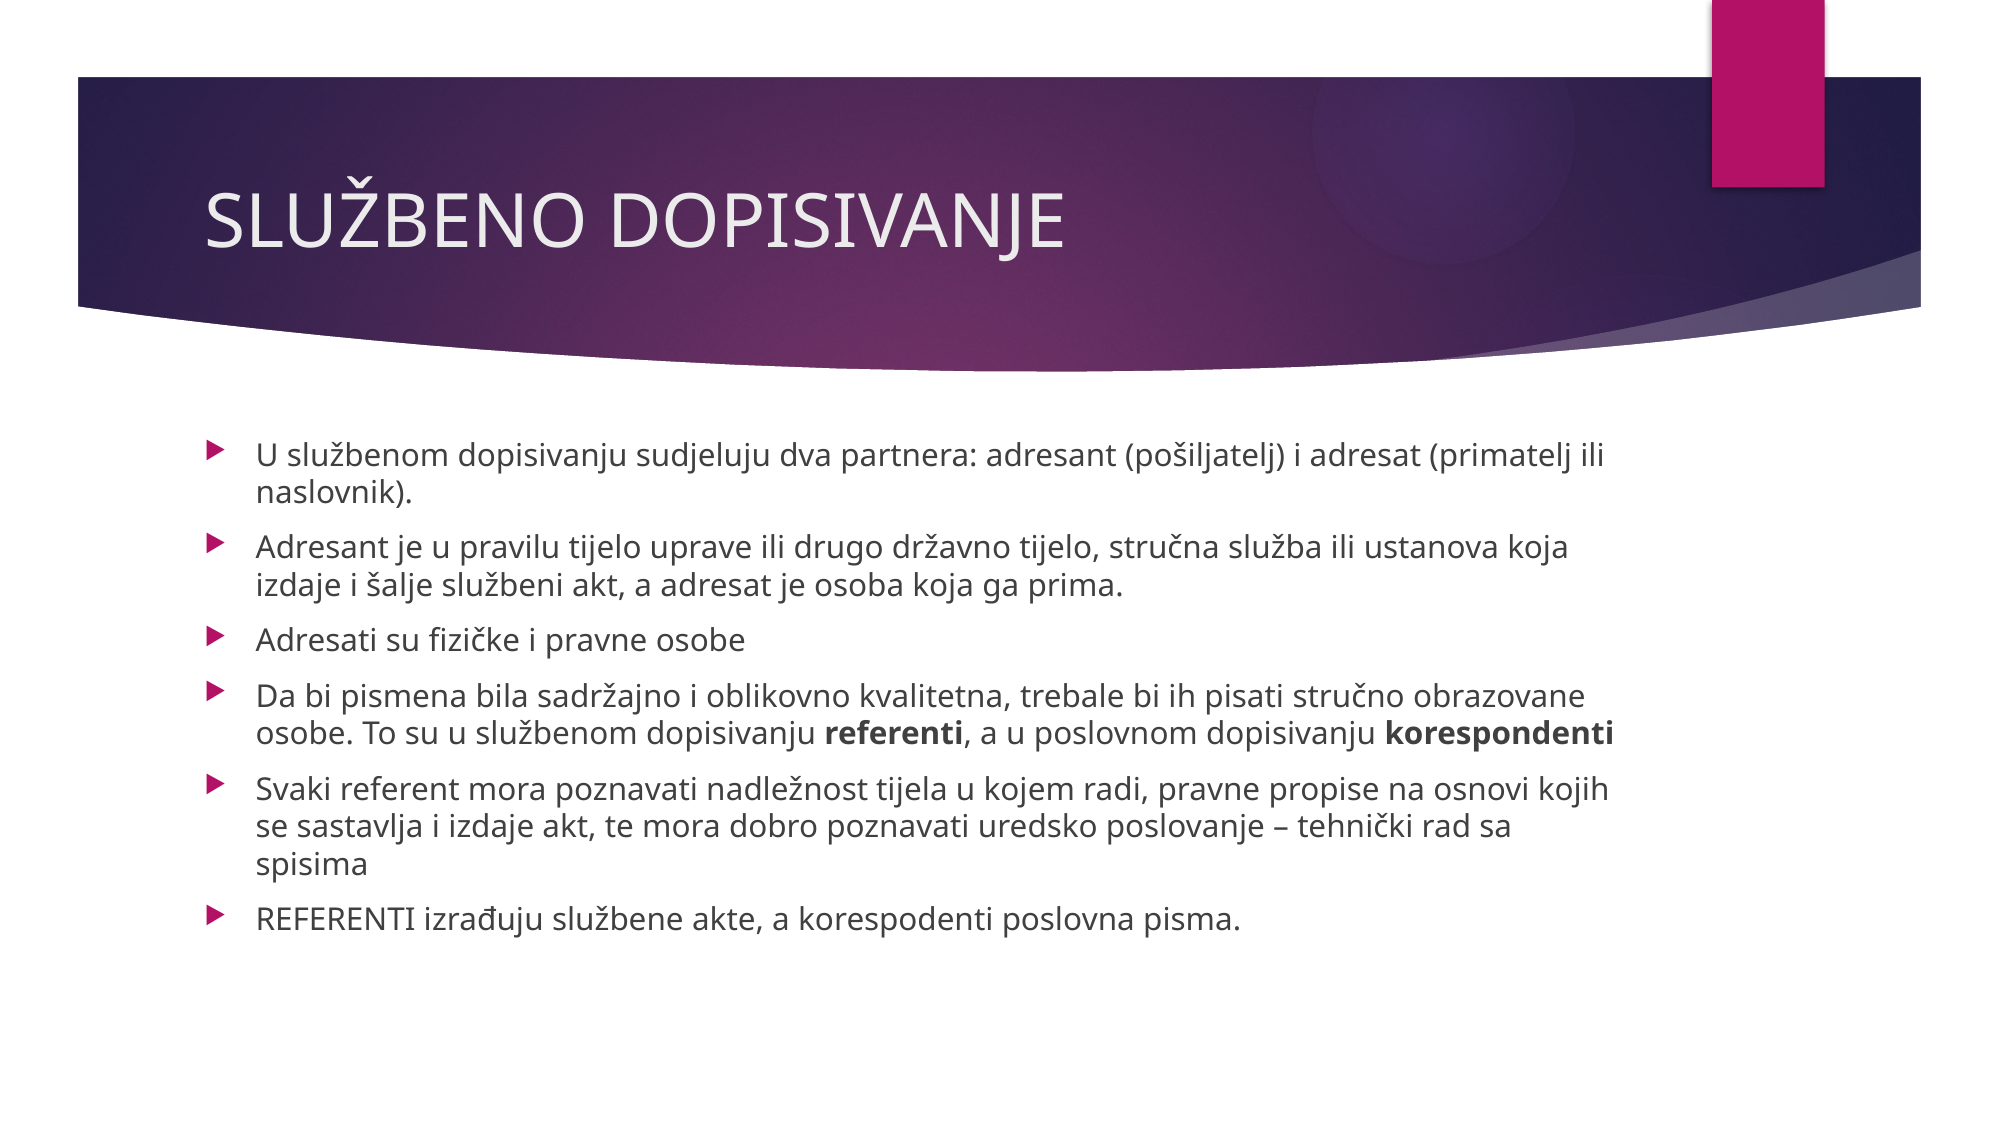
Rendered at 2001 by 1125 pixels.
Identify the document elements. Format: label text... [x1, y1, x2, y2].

title SLUŽBENO DOPISIVANJE [189, 159, 1627, 276]
list U službenom dopisivanju sudjeluju dva partnera: adresant (pošiljatelj) i adresat (primatelj ili naslovnik). Adresant je u pravilu tijelo uprave ili drugo državno tijelo, stručna služba ili ustanova koja izdaje i šalje službeni akt, a adresat je osoba koja ga prima. Adresati su fizičke i pravne osobe Da bi pismena bila sadržajno i oblikovno kvalitetna, trebale bi ih pisati stručno obrazovane osobe. To su u službenom dopisivanju referenti, a u poslovnom dopisivanju korespondenti Svaki referent mora poznavati nadležnost tijela u kojem radi, pravne propise na osnovi kojih se sastavlja i izdaje akt, te mora dobro poznavati uredsko poslovanje – tehnički rad sa spisima REFERENTI izrađuju službene akte, a korespodenti poslovna pisma. [189, 427, 1638, 988]
